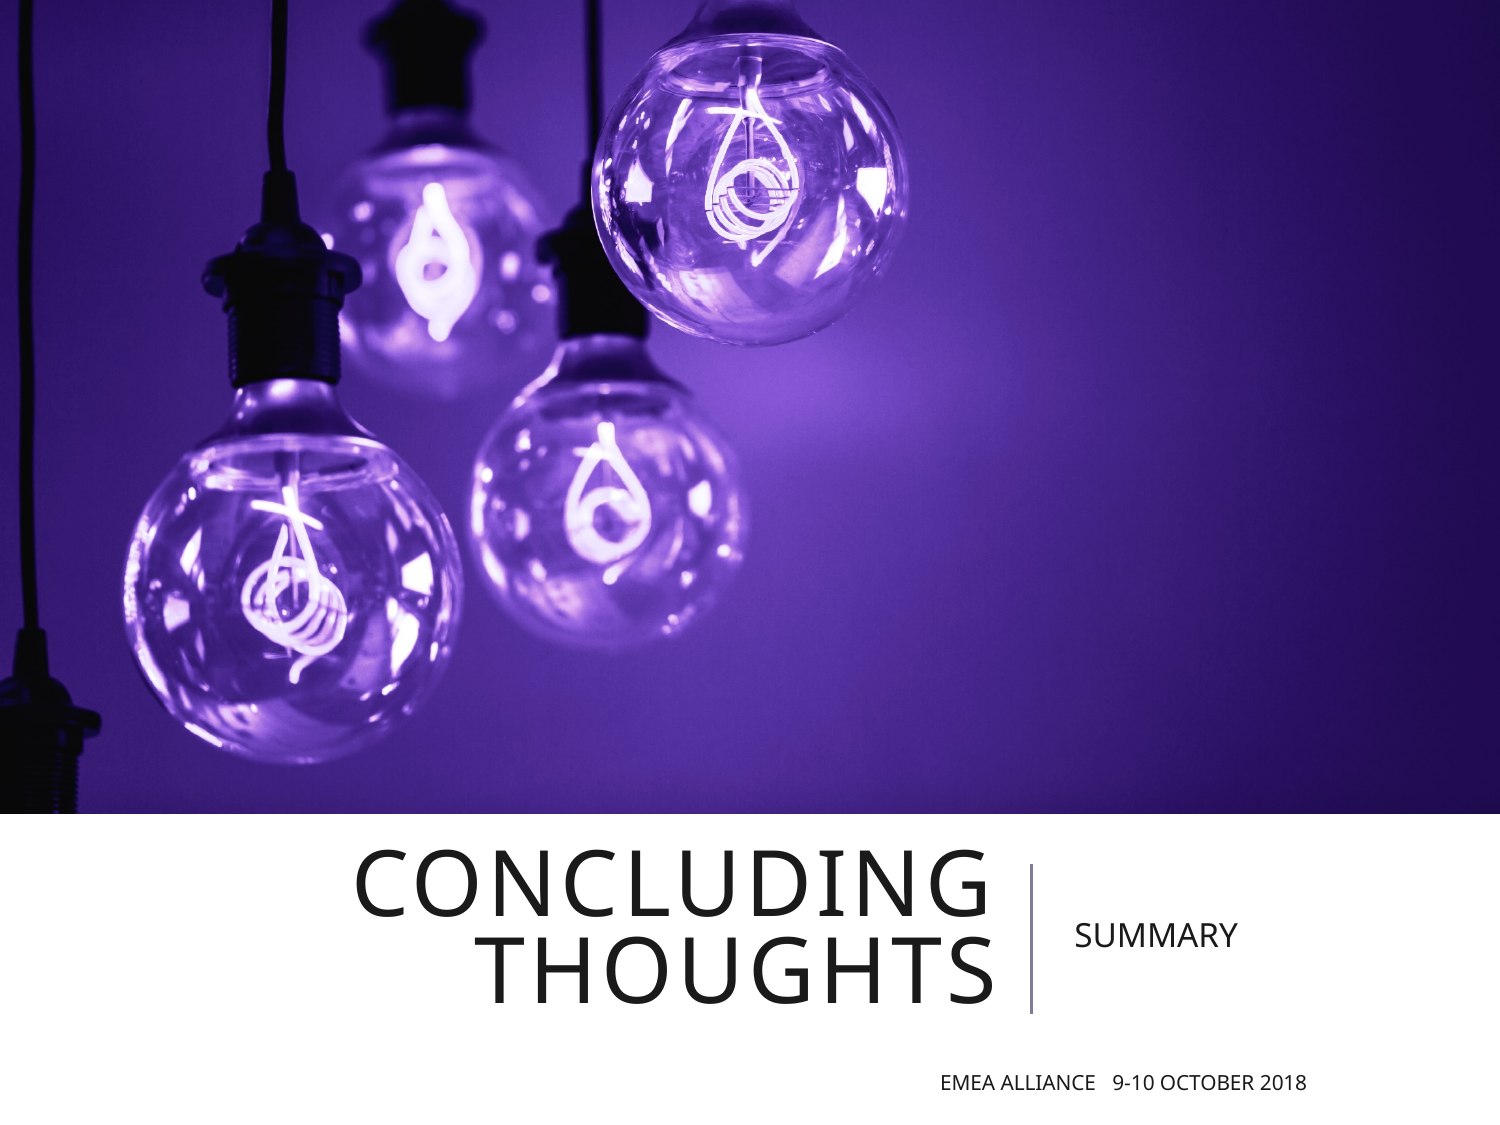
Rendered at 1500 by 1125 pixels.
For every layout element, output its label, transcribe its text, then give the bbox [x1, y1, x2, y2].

subtitle SUMMARY [1059, 821, 1454, 1054]
title Concluding thoughts [56, 821, 1013, 1054]
footer EMEA Alliance 9-10 October 2018 [595, 1061, 1322, 1107]
picture [0, 0, 1500, 814]
